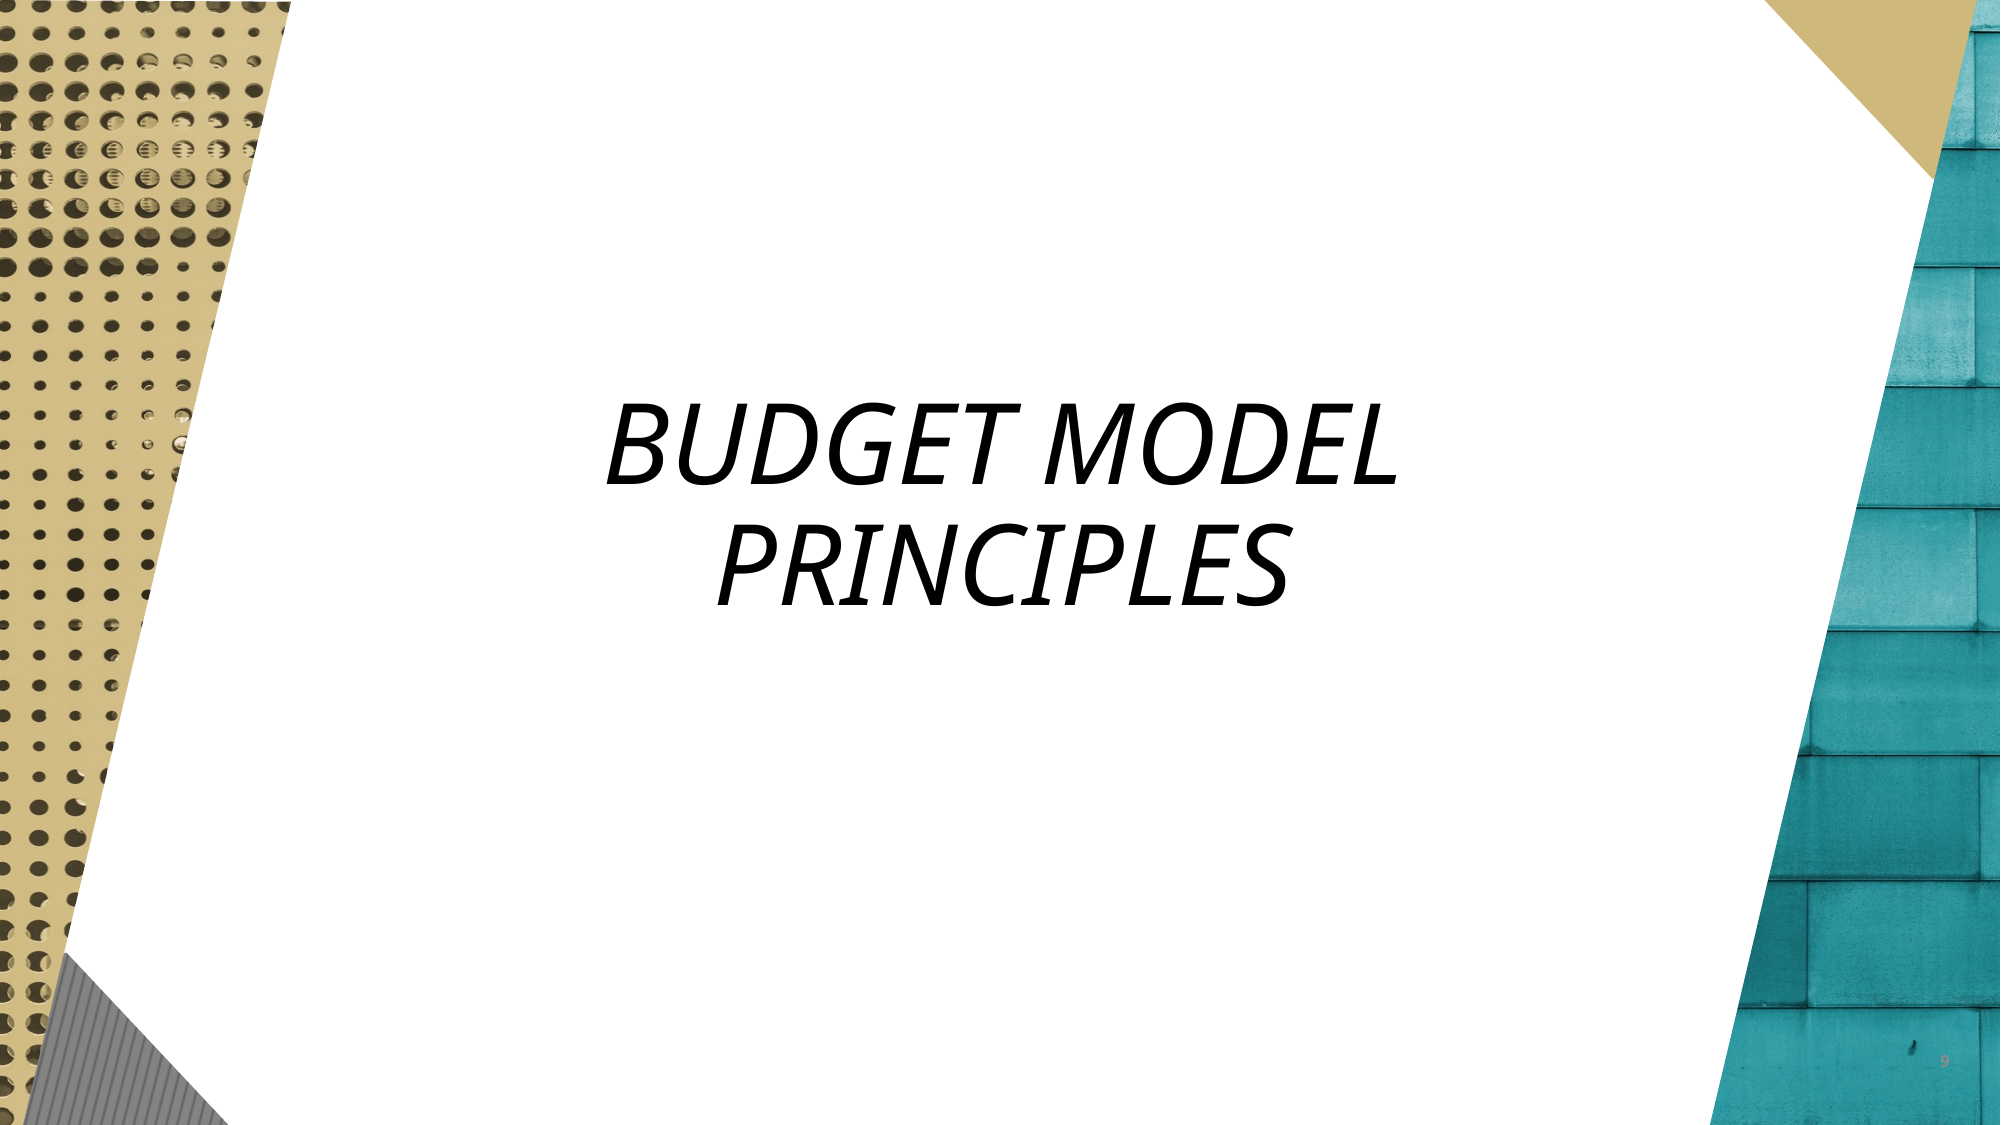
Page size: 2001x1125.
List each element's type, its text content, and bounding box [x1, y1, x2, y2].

title BUDGET MODEL PRINCIPLES [306, 268, 1700, 638]
picture [1709, 0, 2001, 1125]
picture [0, 0, 292, 1125]
slide_number 9 [1822, 999, 1950, 1075]
